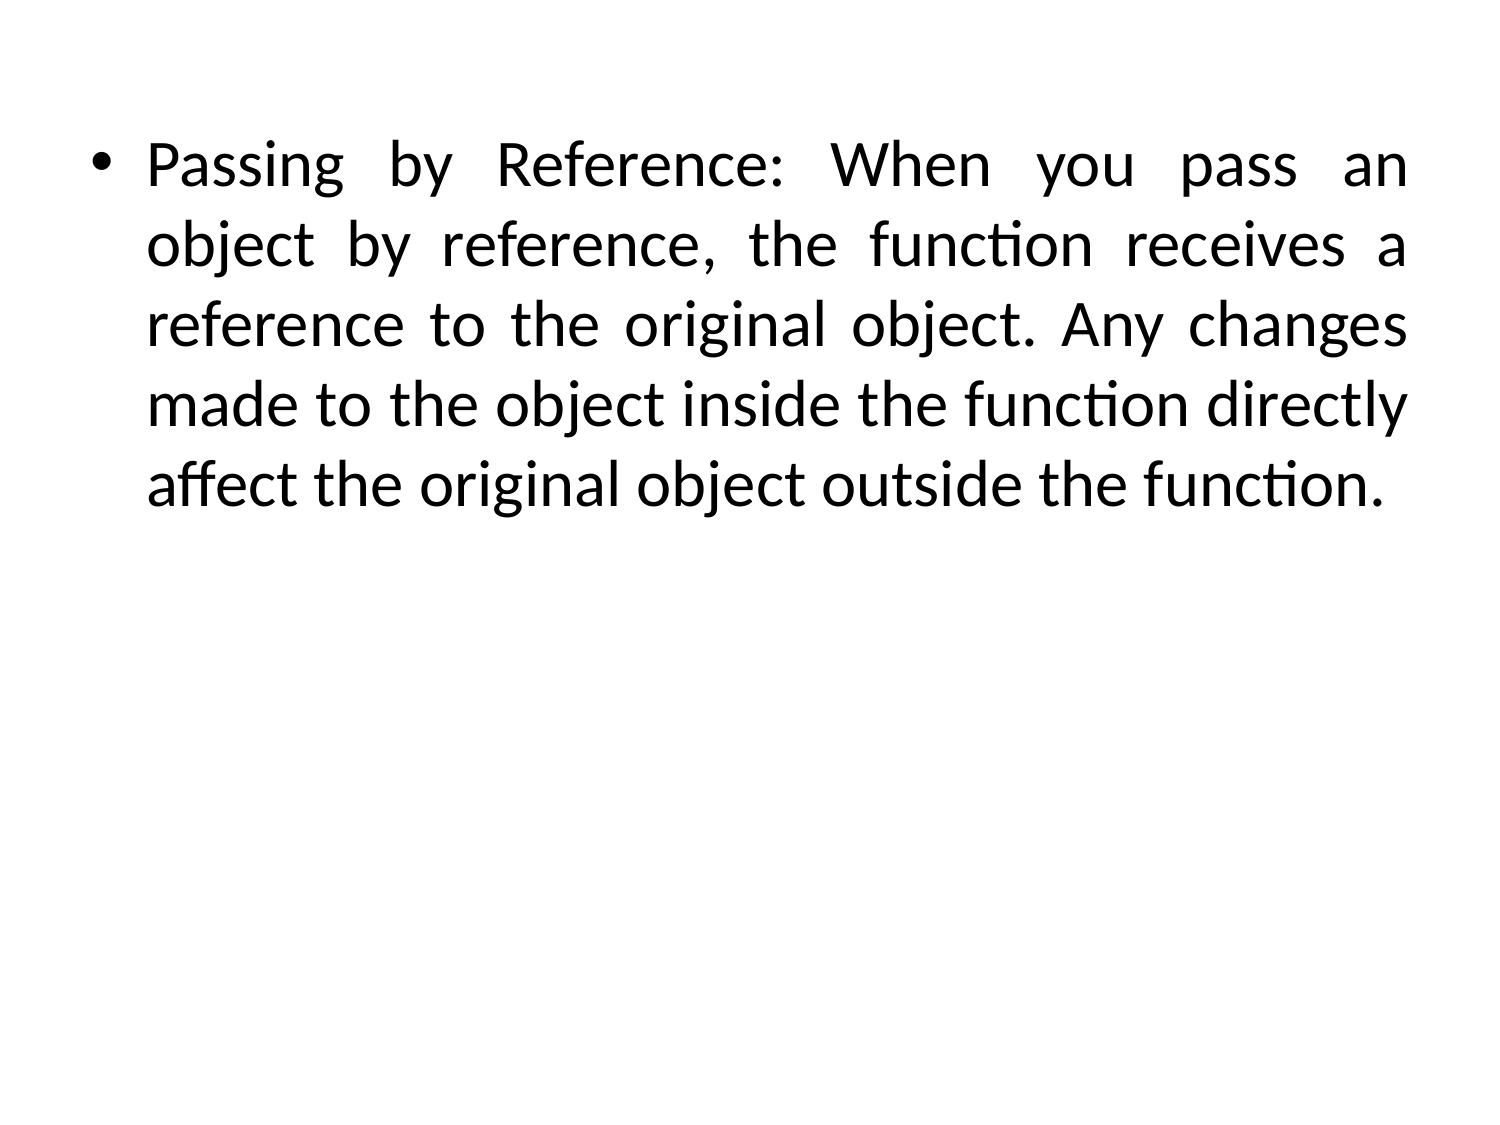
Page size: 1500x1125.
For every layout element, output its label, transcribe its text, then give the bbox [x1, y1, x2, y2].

list Passing by Reference: When you pass an object by reference, the function receives a reference to the original object. Any changes made to the object inside the function directly affect the original object outside the function. [75, 112, 1425, 1005]
